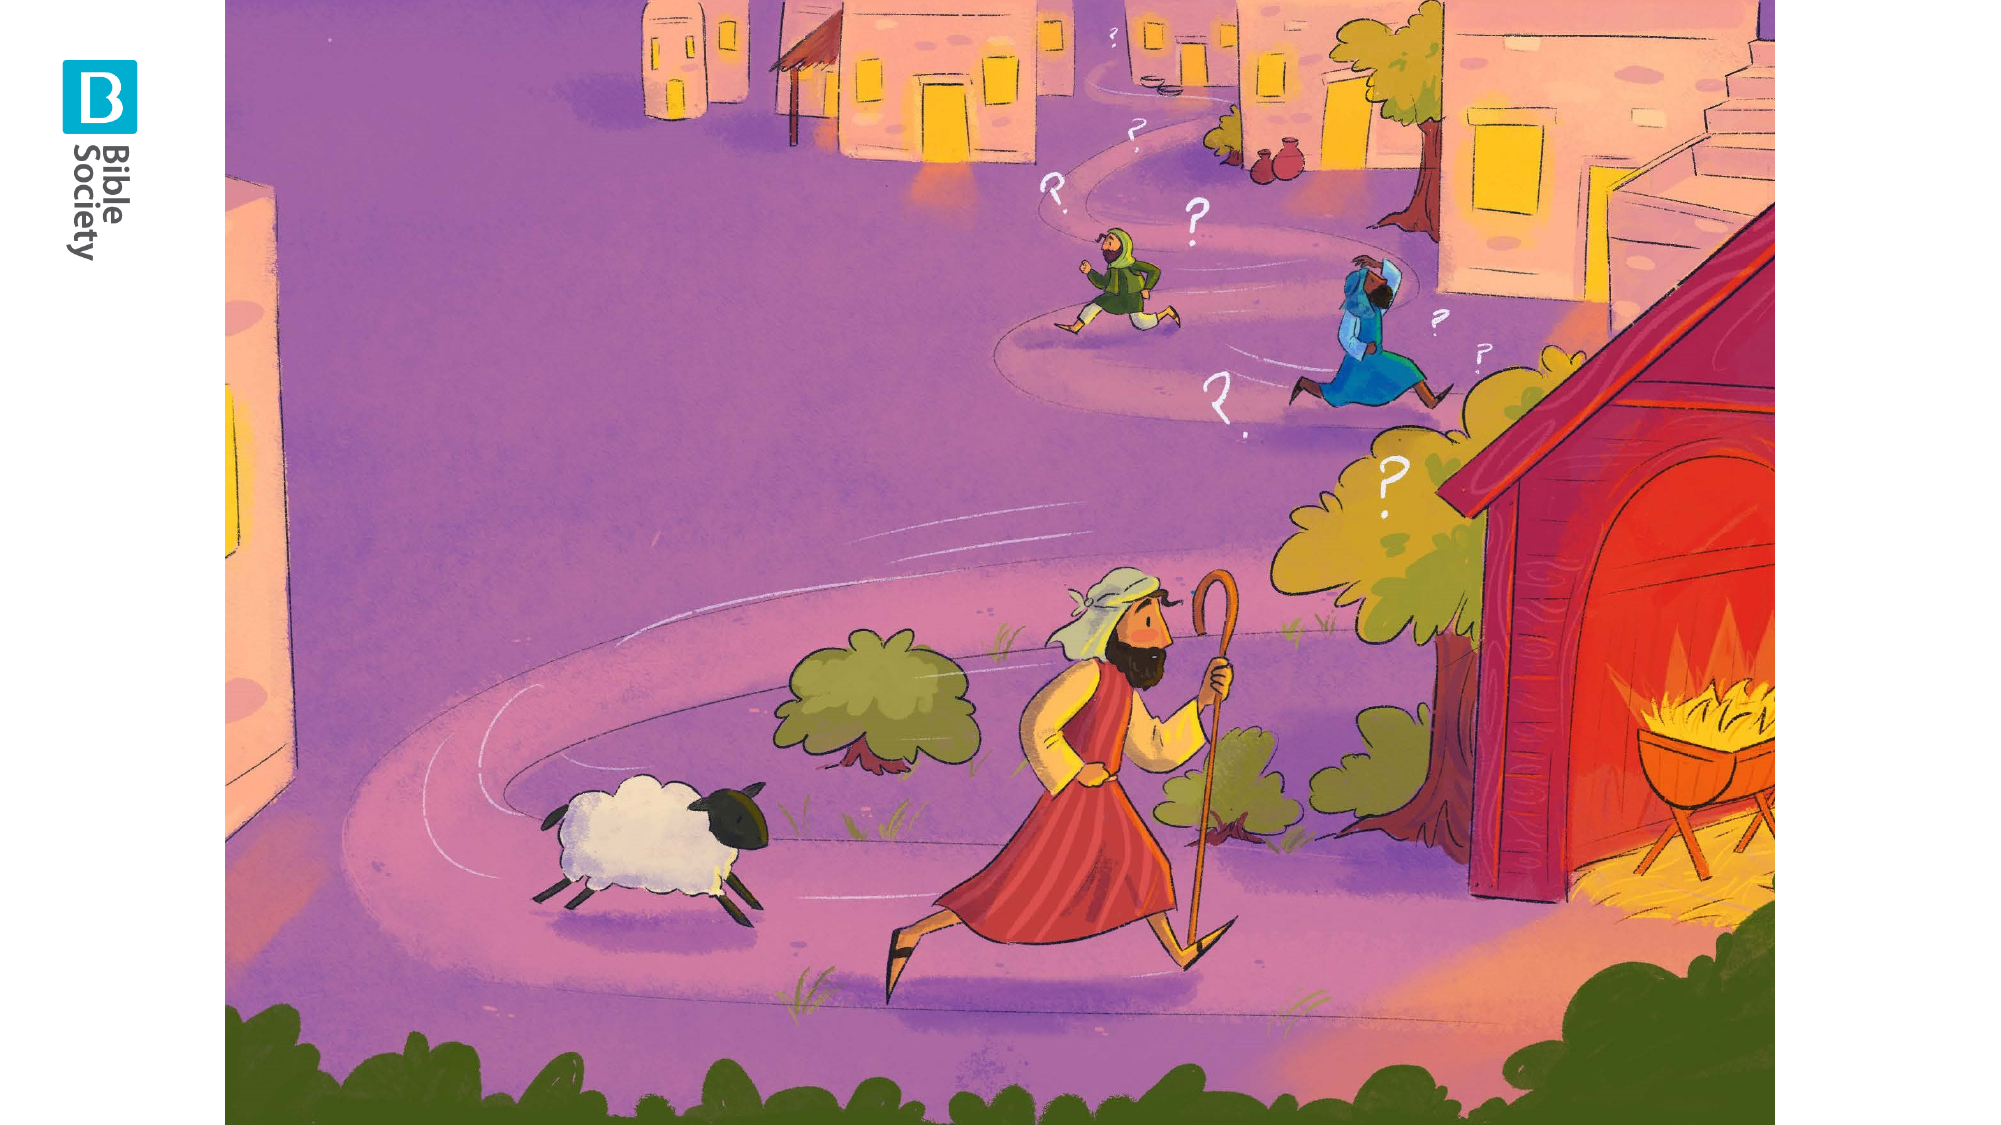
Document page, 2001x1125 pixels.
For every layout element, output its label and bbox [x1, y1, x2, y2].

picture [52, 0, 146, 285]
picture [225, 0, 1775, 1125]
